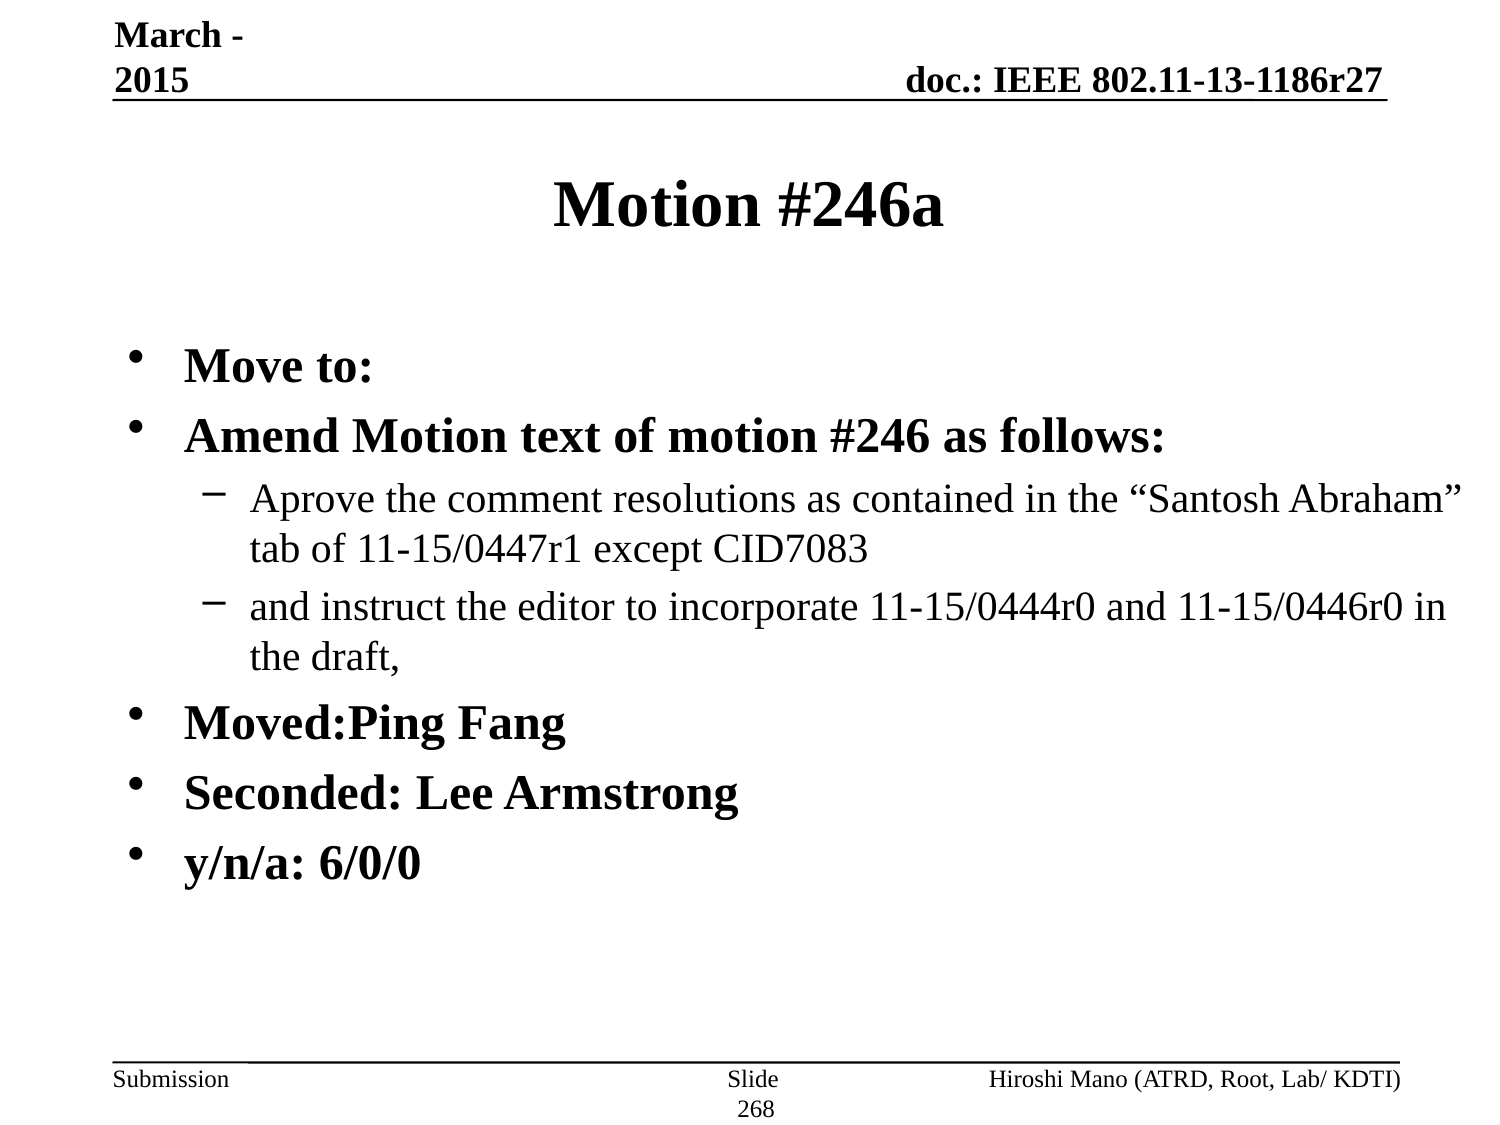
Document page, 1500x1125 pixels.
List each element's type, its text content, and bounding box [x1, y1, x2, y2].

list Move to: Amend Motion text of motion #246 as follows: Aprove the comment resolutions as contained in the “Santosh Abraham” tab of 11-15/0447r1 except CID7083 and instruct the editor to incorporate 11-15/0444r0 and 11-15/0446r0 in the draft, Moved:Ping Fang Seconded: Lee Armstrong y/n/a: 6/0/0 ` [112, 324, 1500, 1051]
slide_number Slide 268 [712, 1061, 800, 1093]
slide_number March -2015 [114, 54, 273, 101]
title Motion #246a [112, 112, 1388, 288]
footer Hiroshi Mano (ATRD, Root, Lab/ KDTI) [984, 1061, 1402, 1093]
